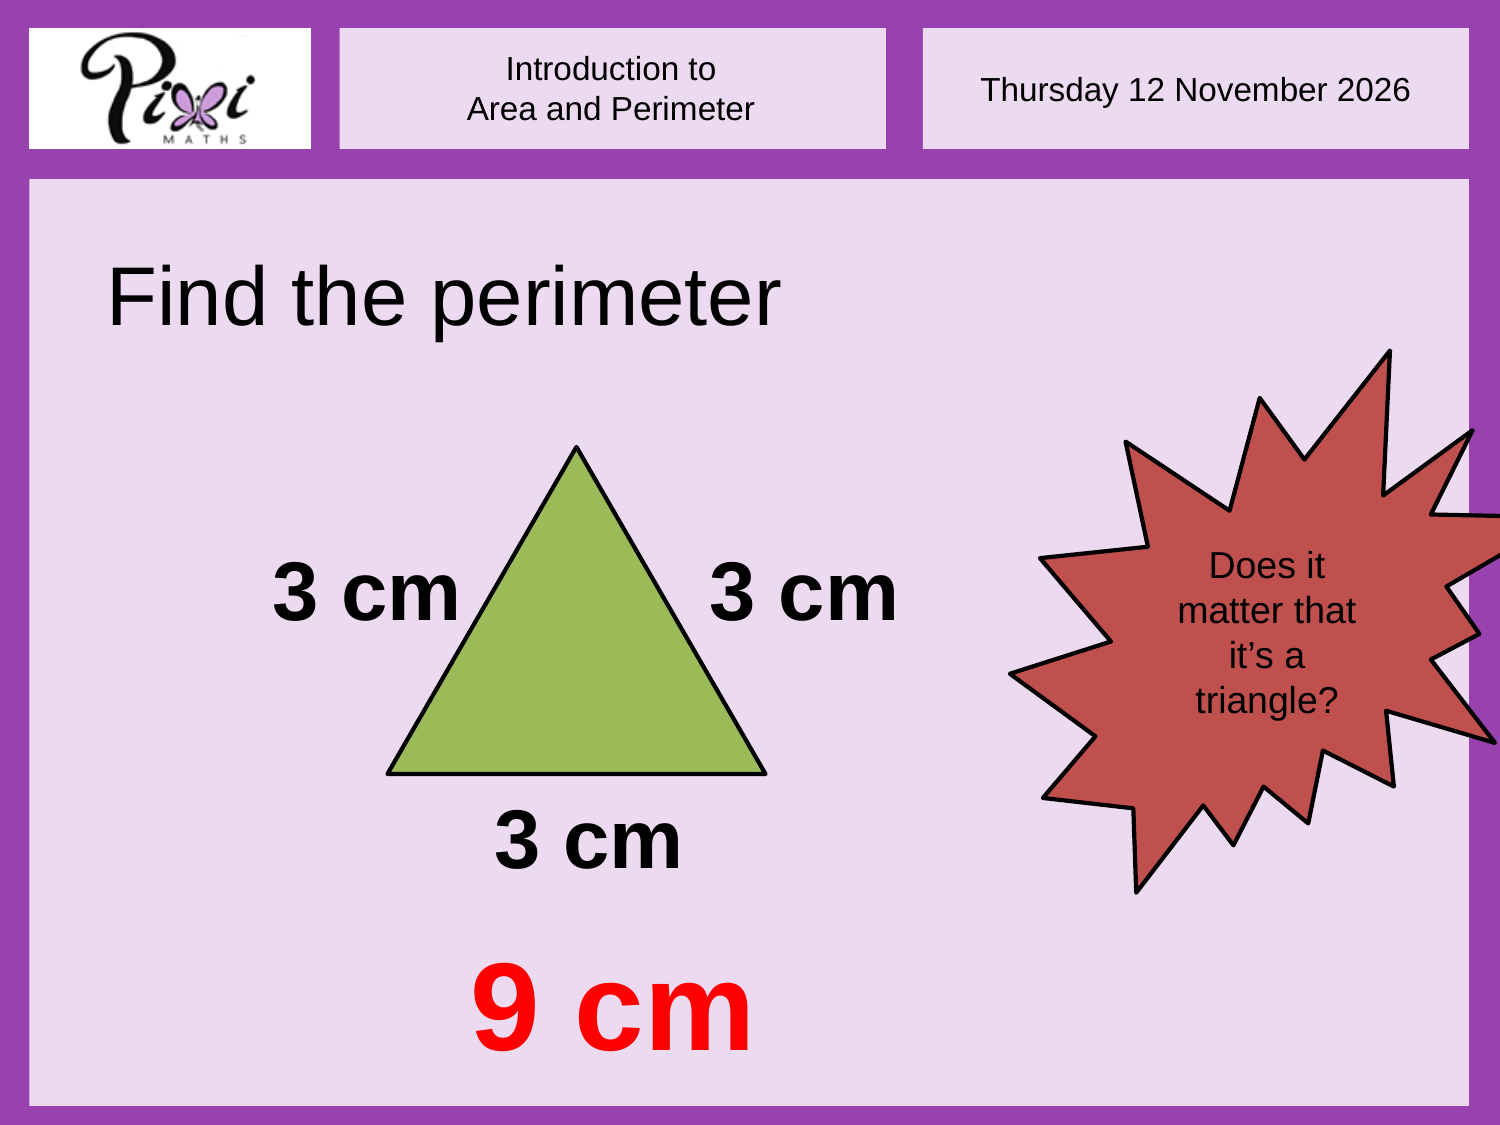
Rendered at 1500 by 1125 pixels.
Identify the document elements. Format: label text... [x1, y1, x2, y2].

picture [0, 0, 1500, 1125]
text_box 3 cm [257, 529, 530, 645]
text_box Does it matter that it’s a triangle? [1007, 348, 1500, 895]
text_box [385, 444, 768, 777]
text_box 3 cm [479, 777, 728, 893]
text_box Find the perimeter [92, 234, 1038, 350]
text_box 3 cm [694, 529, 967, 645]
text_box 9 cm [456, 918, 771, 1083]
